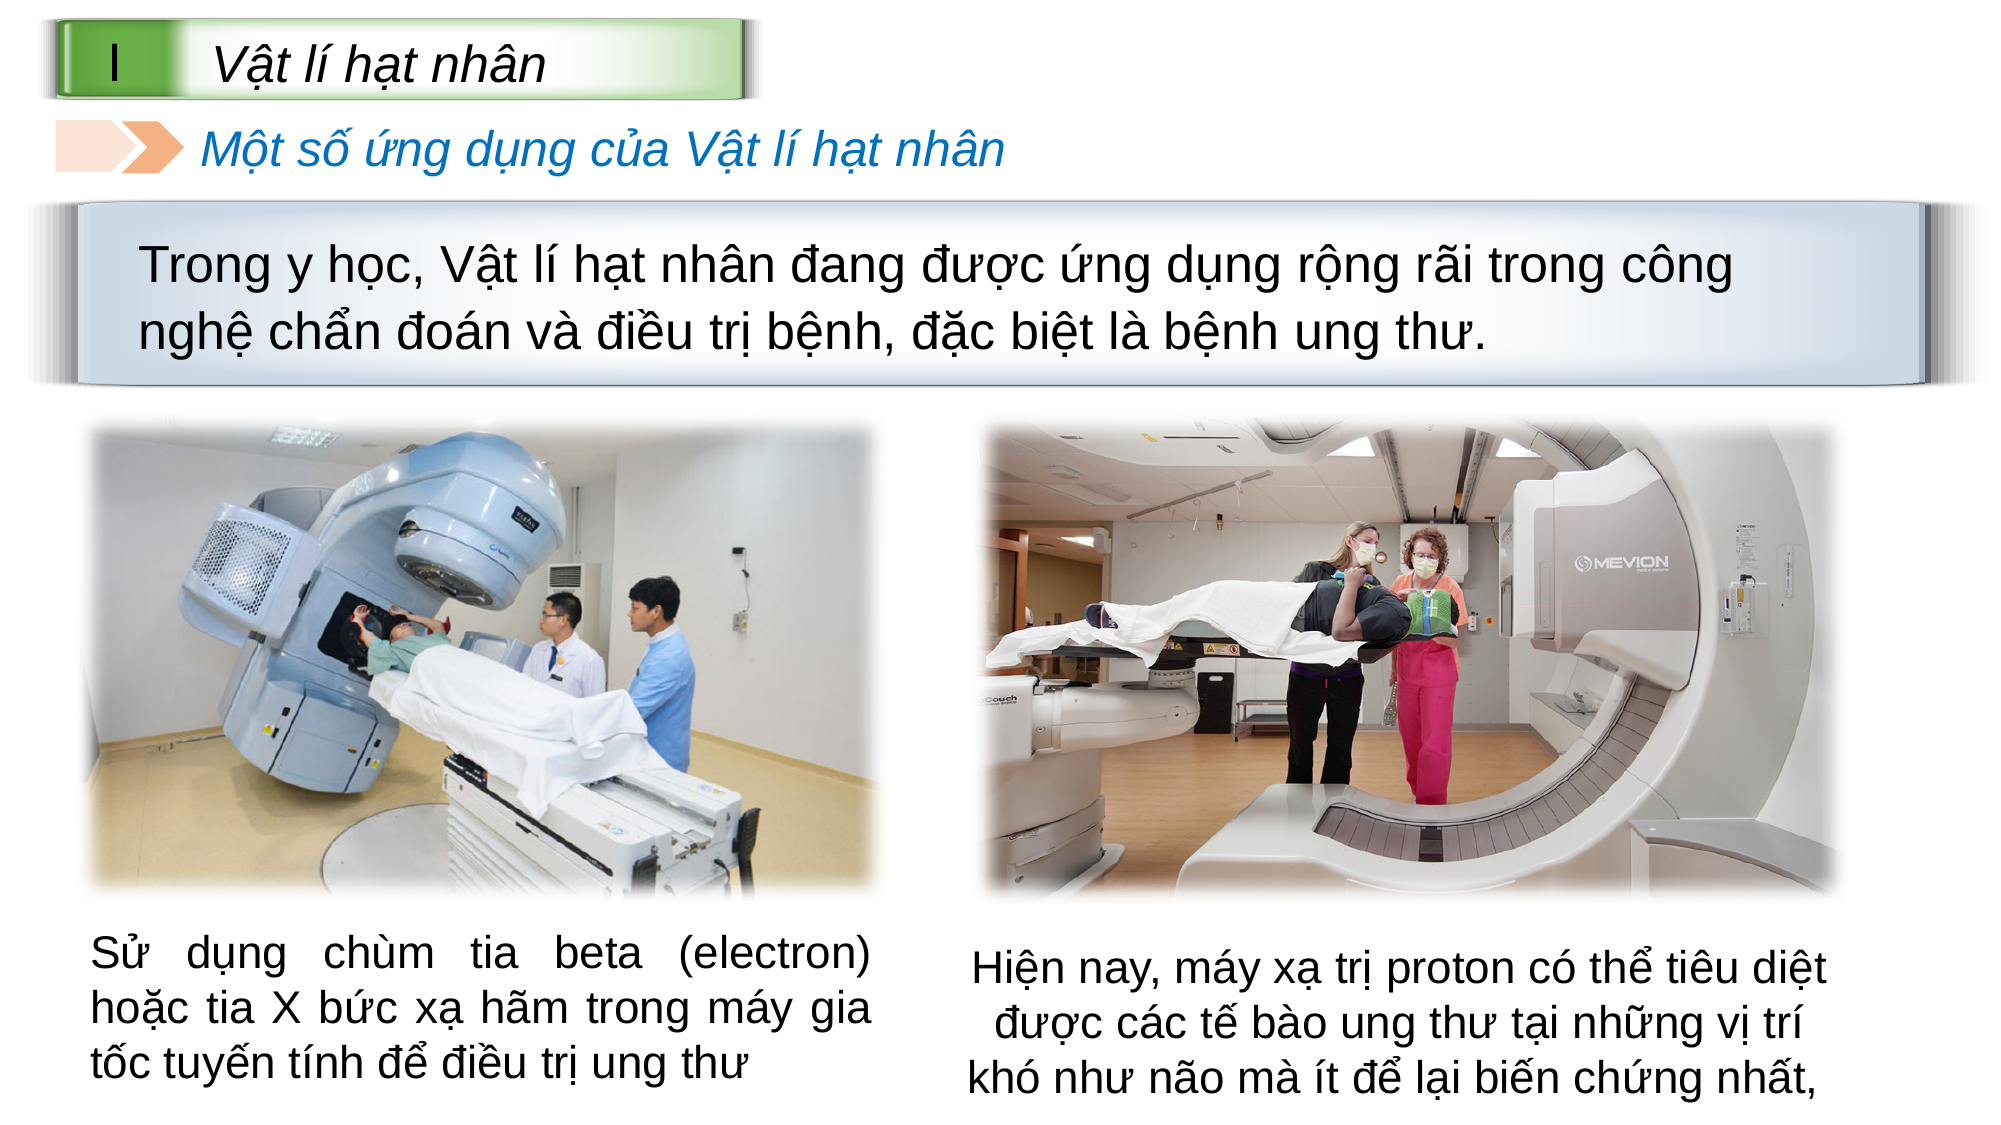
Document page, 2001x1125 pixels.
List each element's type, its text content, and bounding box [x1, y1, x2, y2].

text_box Một số ứng dụng của Vật lí hạt nhân [185, 109, 1488, 184]
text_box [0, 17, 766, 103]
text_box Sử dụng chùm tia beta (electron) hoặc tia X bức xạ hãm trong máy gia tốc tuyến tính để điều trị ung thư [75, 915, 888, 1095]
text_box Hiện nay, máy xạ trị proton có thể tiêu diệt được các tế bào ung thư tại những vị trí khó như não mà ít để lại biến chứng nhất, [950, 930, 1849, 1110]
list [972, 411, 1849, 905]
picture [75, 411, 888, 902]
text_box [22, 198, 1988, 389]
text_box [55, 119, 185, 174]
